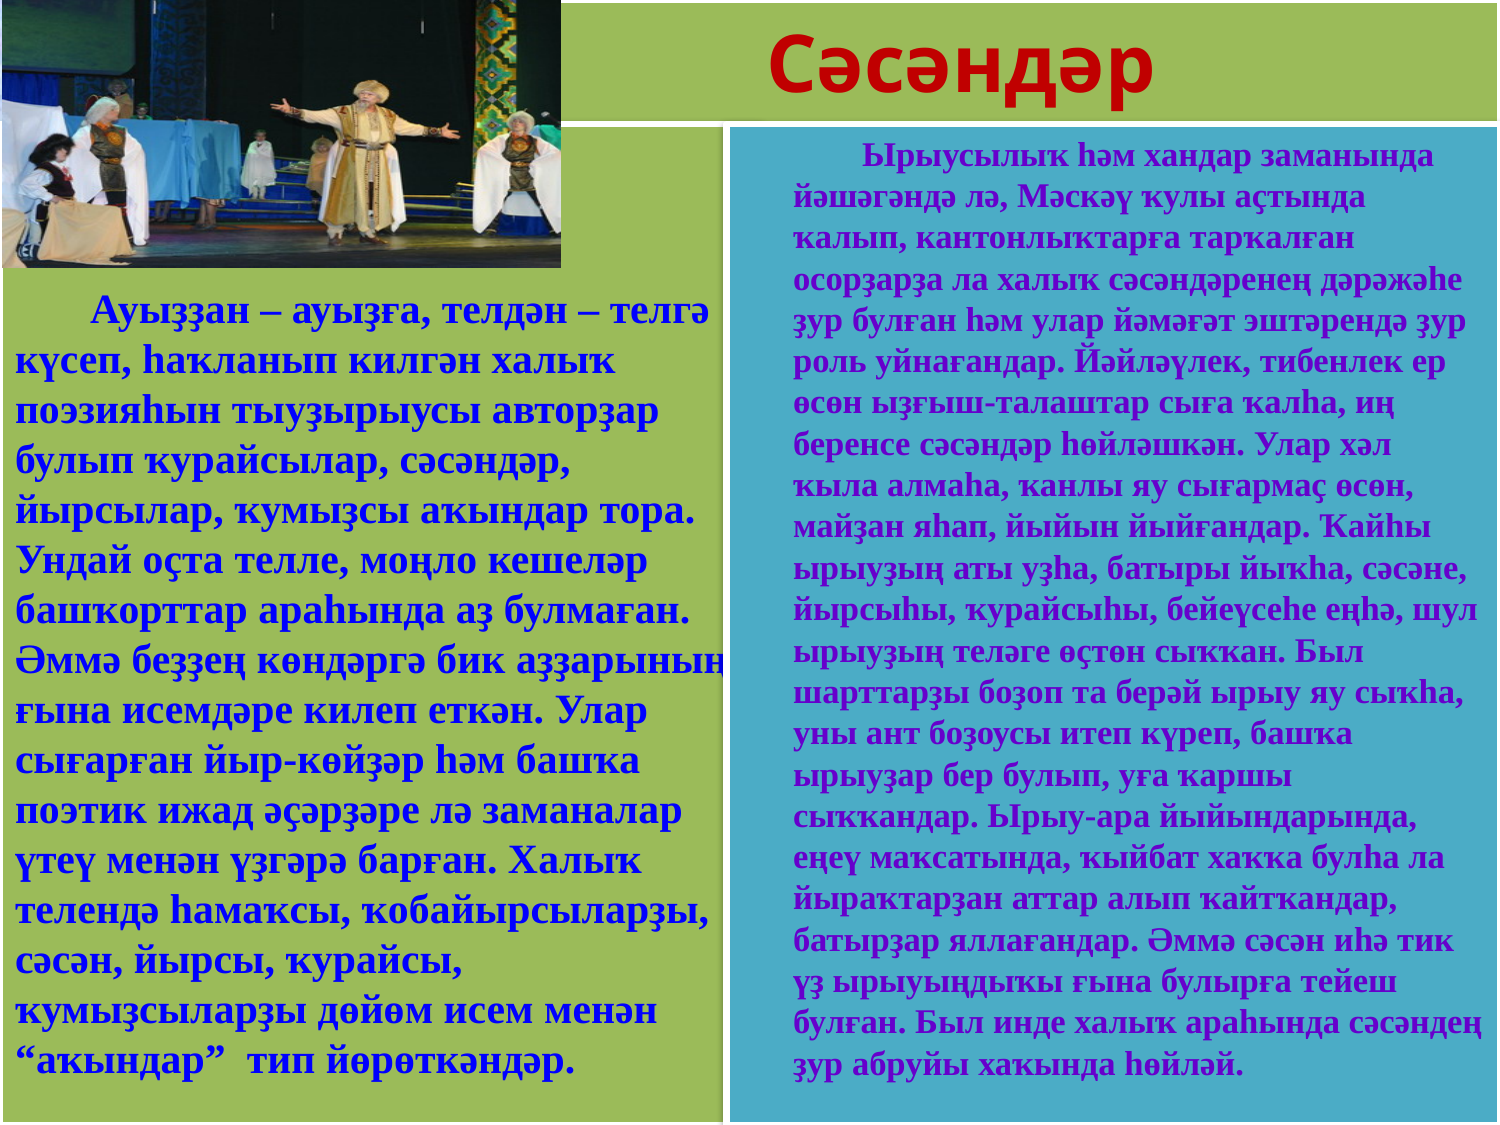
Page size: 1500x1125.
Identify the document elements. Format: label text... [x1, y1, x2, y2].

title Сәсәндәр [563, 0, 1500, 119]
list Ырыусылыҡ һәм хандар заманында йәшәгәндә лә, Мәскәү ҡулы аҫтында ҡалып, кантонлыҡтарға тарҡалған осорҙарҙа ла халыҡ сәсәндәренең дәрәжәһе ҙур булған һәм улар йәмәғәт эштәрендә ҙур роль уйнағандар. Йәйләүлек, тибенлек ер өсөн ыҙғыш-талаштар сыға ҡалһа, иң беренсе сәсәндәр һөйләшкән. Улар хәл ҡыла алмаһа, ҡанлы яу сығармаҫ өсөн, майҙан яһап, йыйын йыйғандар. Ҡайһы ырыуҙың аты уҙһа, батыры йыҡһа, сәсәне, йырсыһы, ҡурайсыһы, бейеүсеһе еңһә, шул ырыуҙың теләге өҫтөн сыҡҡан. Был шарттарҙы боҙоп та берәй ырыу яу сыҡһа, уны ант боҙоусы итеп күреп, башҡа ырыуҙар бер булып, уға ҡаршы сыҡҡандар. Ырыу-ара йыйындарында, еңеү маҡсатында, ҡыйбат хаҡҡа булһа ла йыраҡтарҙан аттар алып ҡайтҡандар, батырҙар яллағандар. Әммә сәсән иһә тик үҙ ырыуыңдыҡы ғына булырға тейеш булған. Был инде халыҡ араһында сәсәндең ҙур абруйы хаҡында һөйләй. [723, 121, 1500, 1125]
picture [0, 0, 562, 268]
list Ауыҙҙан – ауыҙға, телдән – телгә күсеп, һаҡланып килгән халыҡ поэзияһын тыуҙырыусы авторҙар булып ҡурайсылар, сәсәндәр, йырсылар, ҡумыҙсы аҡындар тора. Ундай оҫта телле, моңло кешеләр башҡорттар араһында аҙ булмаған. Әммә беҙҙең көндәргә бик аҙҙарының ғына исемдәре килеп еткән. Улар сығарған йыр-көйҙәр һәм башҡа поэтик ижад әҫәрҙәре лә заманалар үтеү менән үҙгәрә барған. Халыҡ телендә һамаҡсы, ҡобайырсыларҙы, сәсән, йырсы, ҡурайсы, ҡумыҙсыларҙы дөйөм исем менән “аҡындар” тип йөрөткәндәр. [0, 121, 722, 1125]
